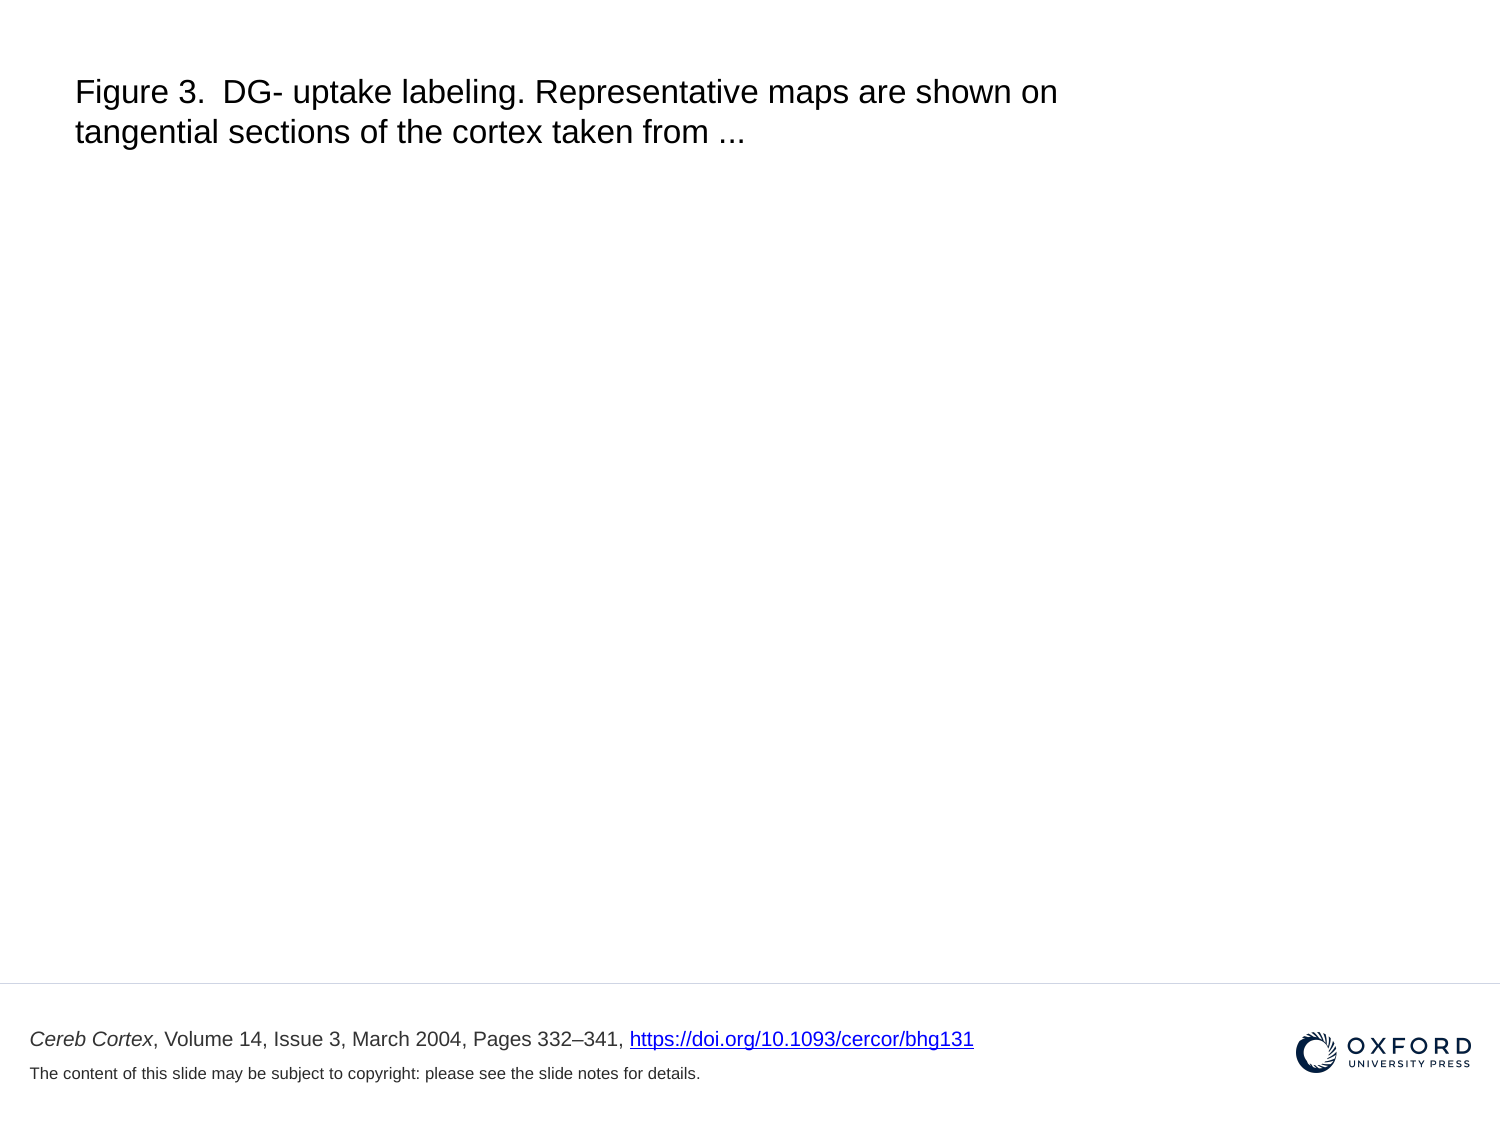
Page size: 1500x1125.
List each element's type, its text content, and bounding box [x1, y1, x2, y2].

title Figure 3. DG- uptake labeling. Representative maps are shown on tangential sections of the cortex taken from ... [75, 69, 1078, 171]
picture [1296, 1032, 1471, 1073]
footer Cereb Cortex, Volume 14, Issue 3, March 2004, Pages 332–341, https://doi.org/10.1093/cercor/bhg131 The content of this slide may be subject to copyright: please see the slide notes for details. [0, 983, 1260, 1125]
